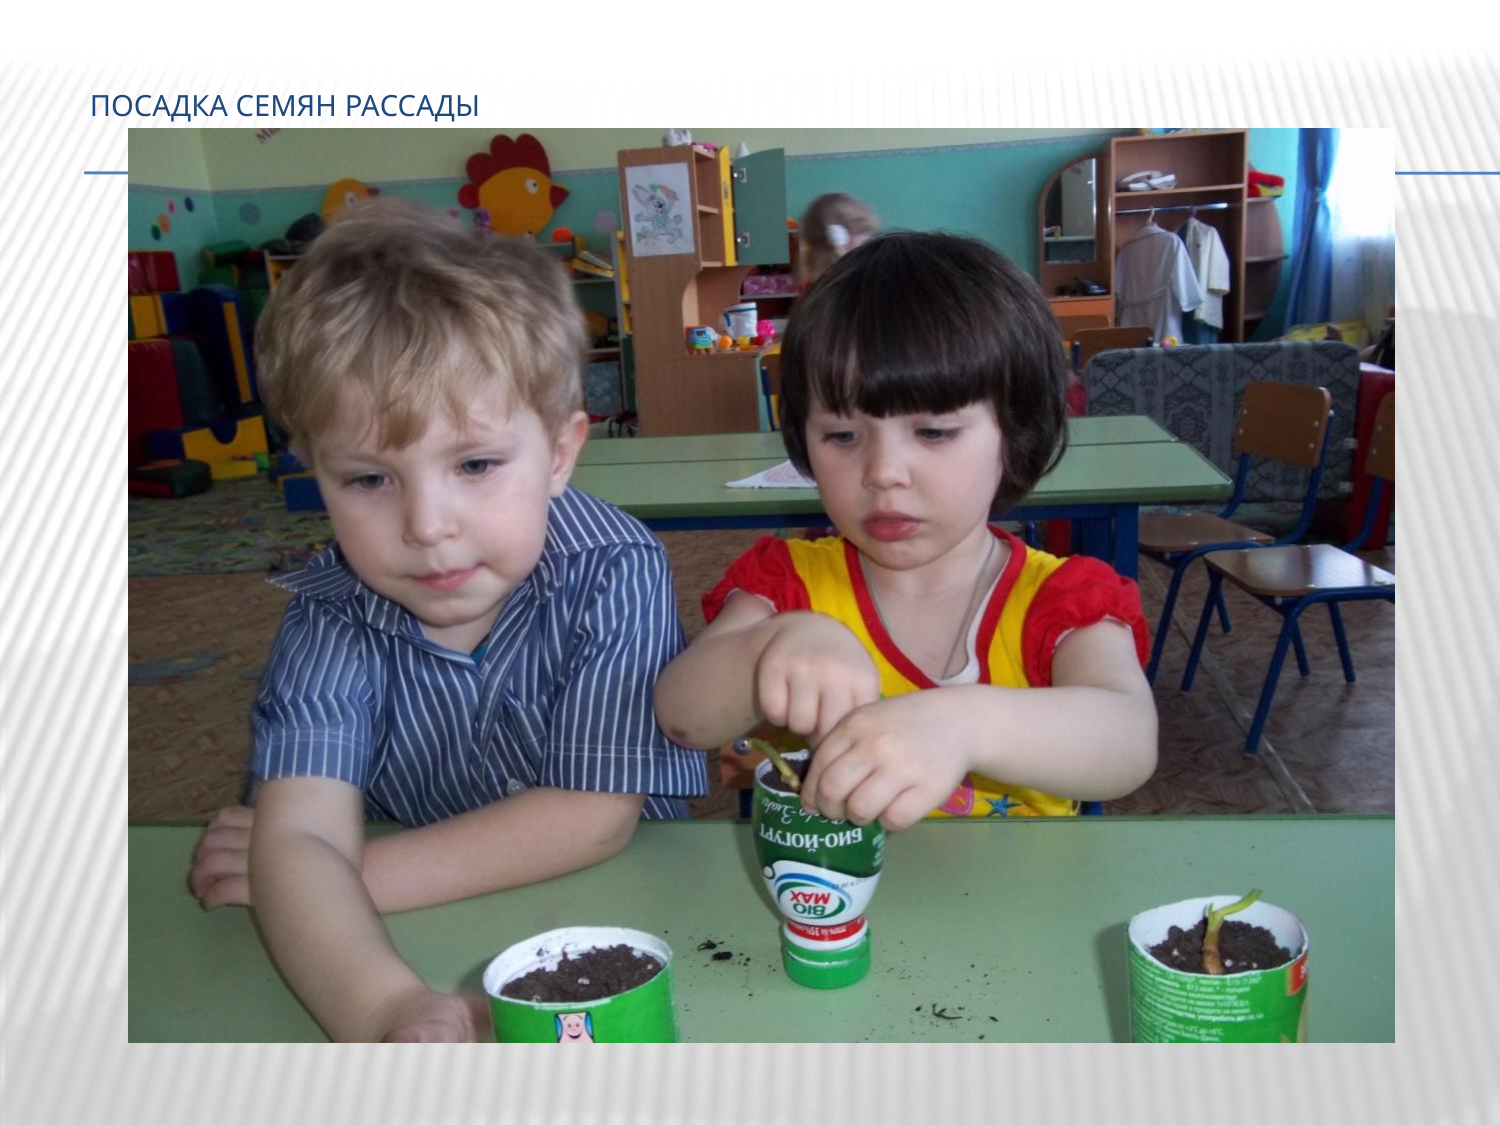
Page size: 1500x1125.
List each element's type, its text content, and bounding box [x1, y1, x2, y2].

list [128, 128, 1395, 1044]
title Посадка семян рассады [75, 45, 1425, 164]
